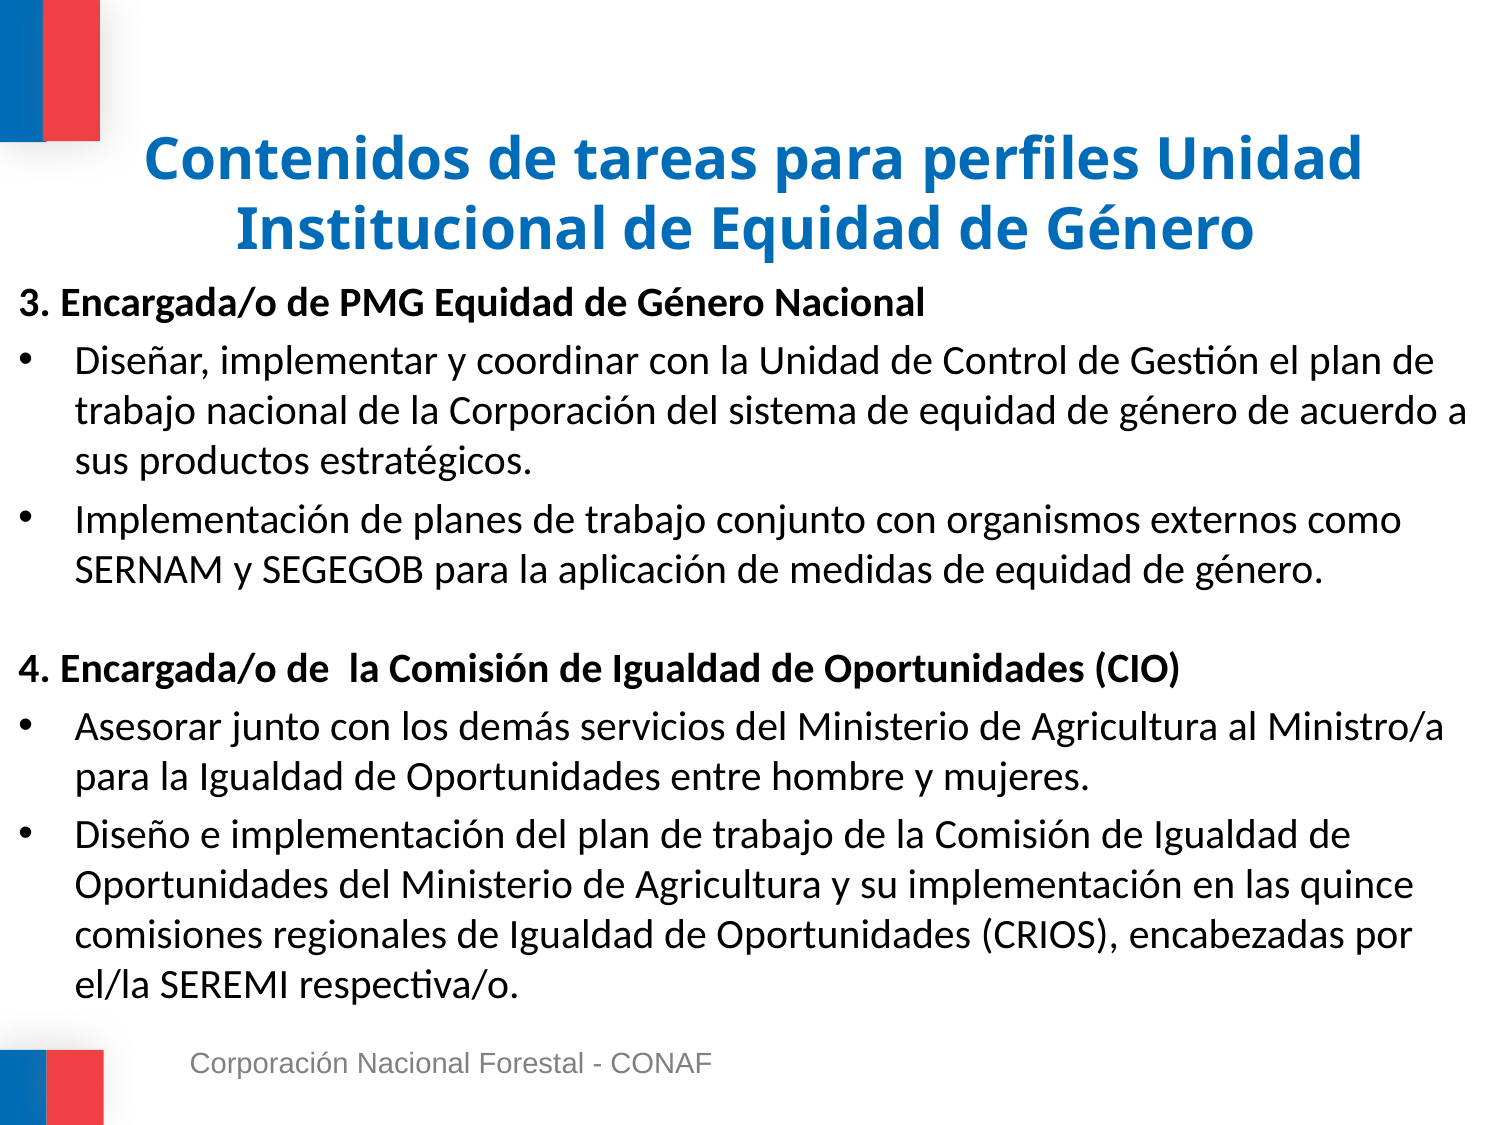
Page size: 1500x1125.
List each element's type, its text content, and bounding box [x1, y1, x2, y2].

list 3. Encargada/o de PMG Equidad de Género Nacional Diseñar, implementar y coordinar con la Unidad de Control de Gestión el plan de trabajo nacional de la Corporación del sistema de equidad de género de acuerdo a sus productos estratégicos. Implementación de planes de trabajo conjunto con organismos externos como SERNAM y SEGEGOB para la aplicación de medidas de equidad de género. 4. Encargada/o de la Comisión de Igualdad de Oportunidades (CIO) Asesorar junto con los demás servicios del Ministerio de Agricultura al Ministro/a para la Igualdad de Oportunidades entre hombre y mujeres. Diseño e implementación del plan de trabajo de la Comisión de Igualdad de Oportunidades del Ministerio de Agricultura y su implementación en las quince comisiones regionales de Igualdad de Oportunidades (CRIOS), encabezadas por el/la SEREMI respectiva/o. [3, 267, 1500, 1009]
text_box Contenidos de tareas para perfiles Unidad Institucional de Equidad de Género [3, 113, 1500, 256]
